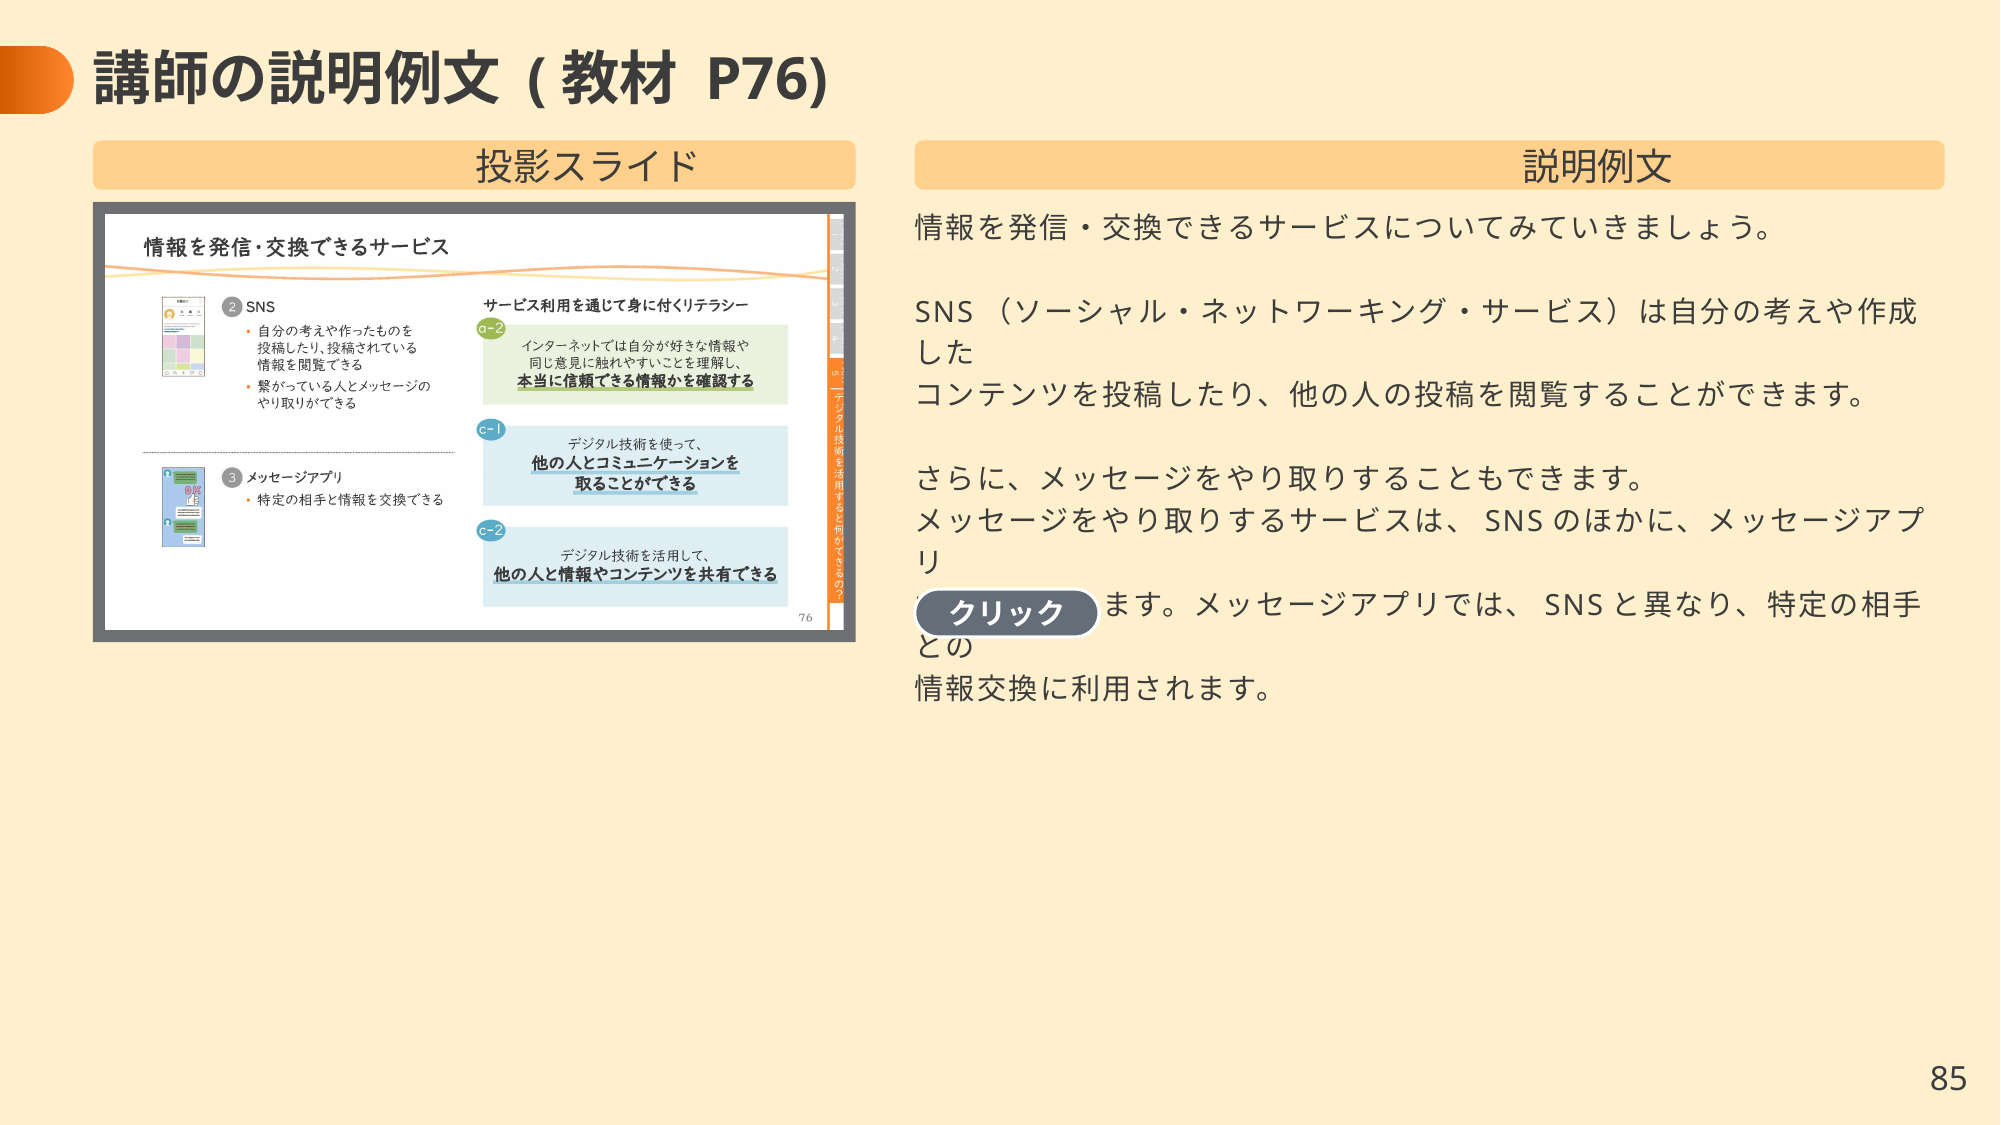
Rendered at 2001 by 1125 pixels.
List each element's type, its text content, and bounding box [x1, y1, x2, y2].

text_box 説明例文 [913, 139, 1946, 191]
text_box 投影スライド [91, 139, 857, 191]
picture [104, 214, 844, 630]
text_box [92, 201, 857, 643]
text_box クリック [913, 588, 1101, 639]
title 講師の説明例文 (教材 P76) [92, 49, 1908, 111]
slide_number 84 [1884, 1065, 1968, 1096]
text_box 情報を発信・交換できるサービスについてみていきましょう。 SNS（ソーシャル・ネットワーキング・サービス）は自分の考えや作成した コンテンツを投稿したり、他の人の投稿を閲覧することができます。 さらに、メッセージをやり取りすることもできます。 メッセージをやり取りするサービスは、SNSのほかに、メッセージアプリ なども存在します。メッセージアプリでは、SNSと異なり、特定の相手との 情報交換に利用されます。 [914, 202, 1945, 582]
